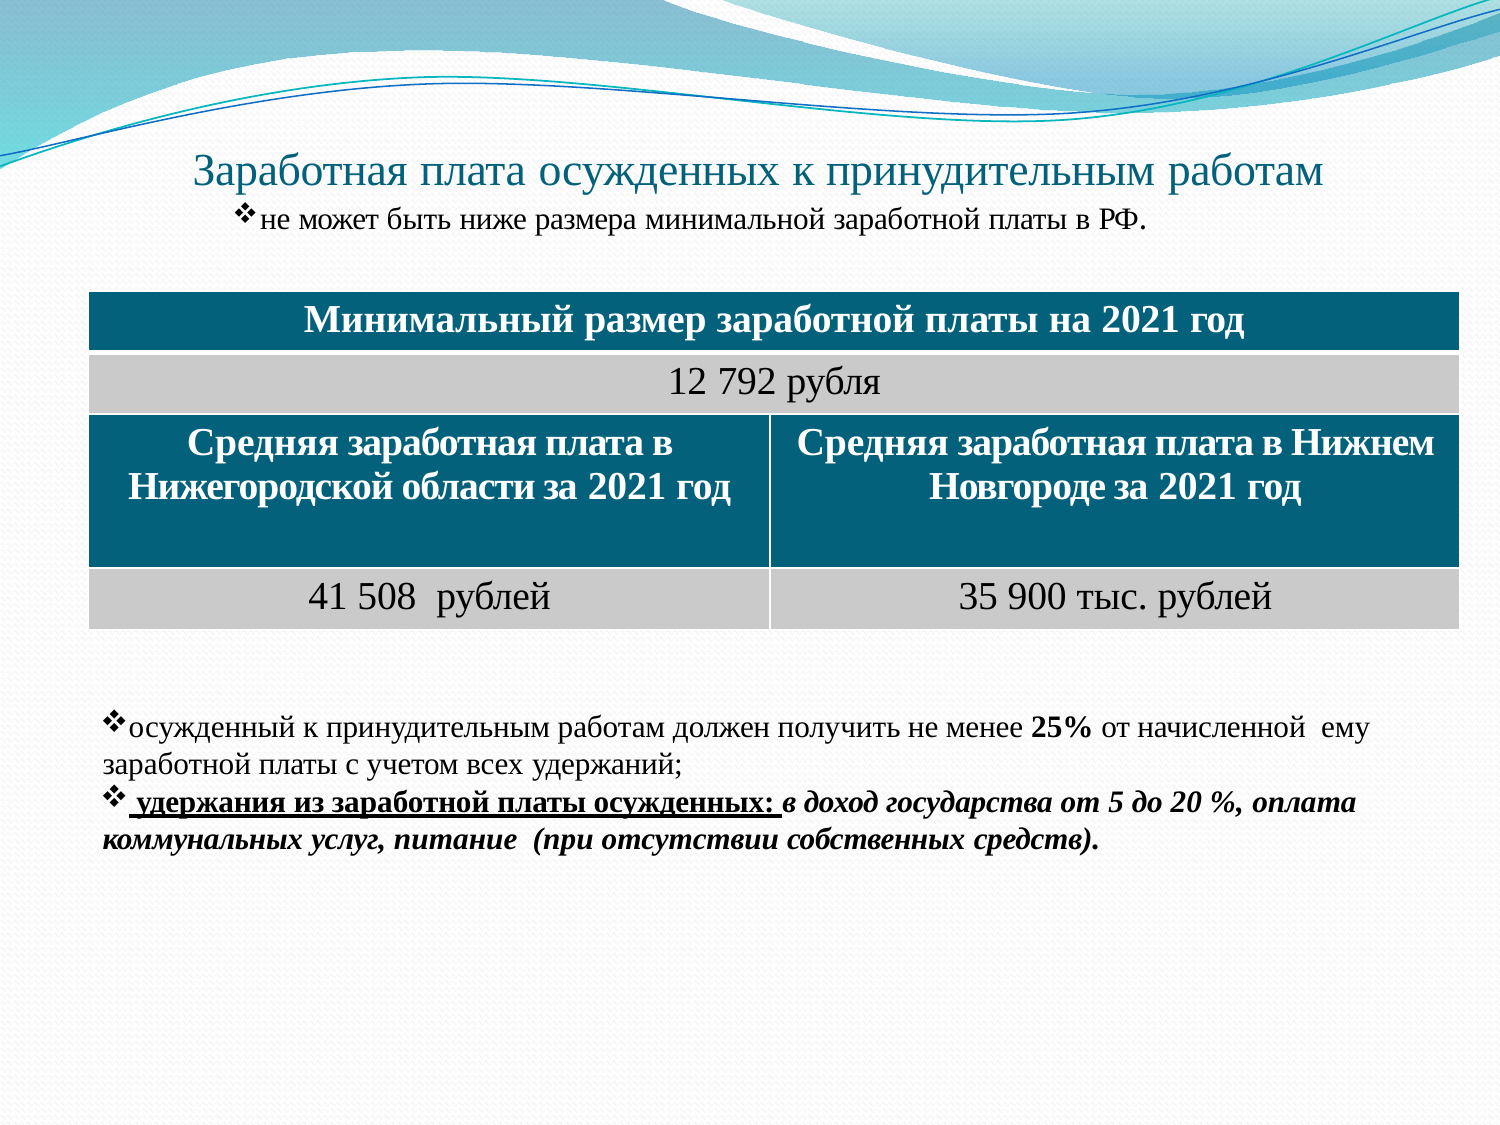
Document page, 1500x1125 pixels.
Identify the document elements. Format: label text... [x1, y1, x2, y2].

table_cell 41 508 рублей [89, 569, 769, 629]
text_box не может быть ниже размера минимальной заработной платы в РФ. [230, 196, 1257, 236]
text_box осужденный к принудительным работам должен получить не менее 25% от начисленной ему заработной платы с учетом всех удержаний; удержания из заработной платы осужденных: в доход государства от 5 до 20 %, оплата коммунальных услуг, питание (при отсутствии собственных средств). [100, 704, 1436, 857]
table_cell 35 900 тыс. рублей [771, 569, 1459, 629]
table_header Минимальный размер заработной платы на 2021 год [89, 292, 1459, 350]
title Заработная плата осужденных к принудительным работам [76, 4, 1438, 195]
table_cell 12 792 рубля [89, 355, 1459, 413]
table_cell Средняя заработная плата в Нижнем Новгороде за 2021 год [771, 415, 1459, 567]
table_cell Средняя заработная плата в Нижегородской области за 2021 год [89, 415, 769, 567]
